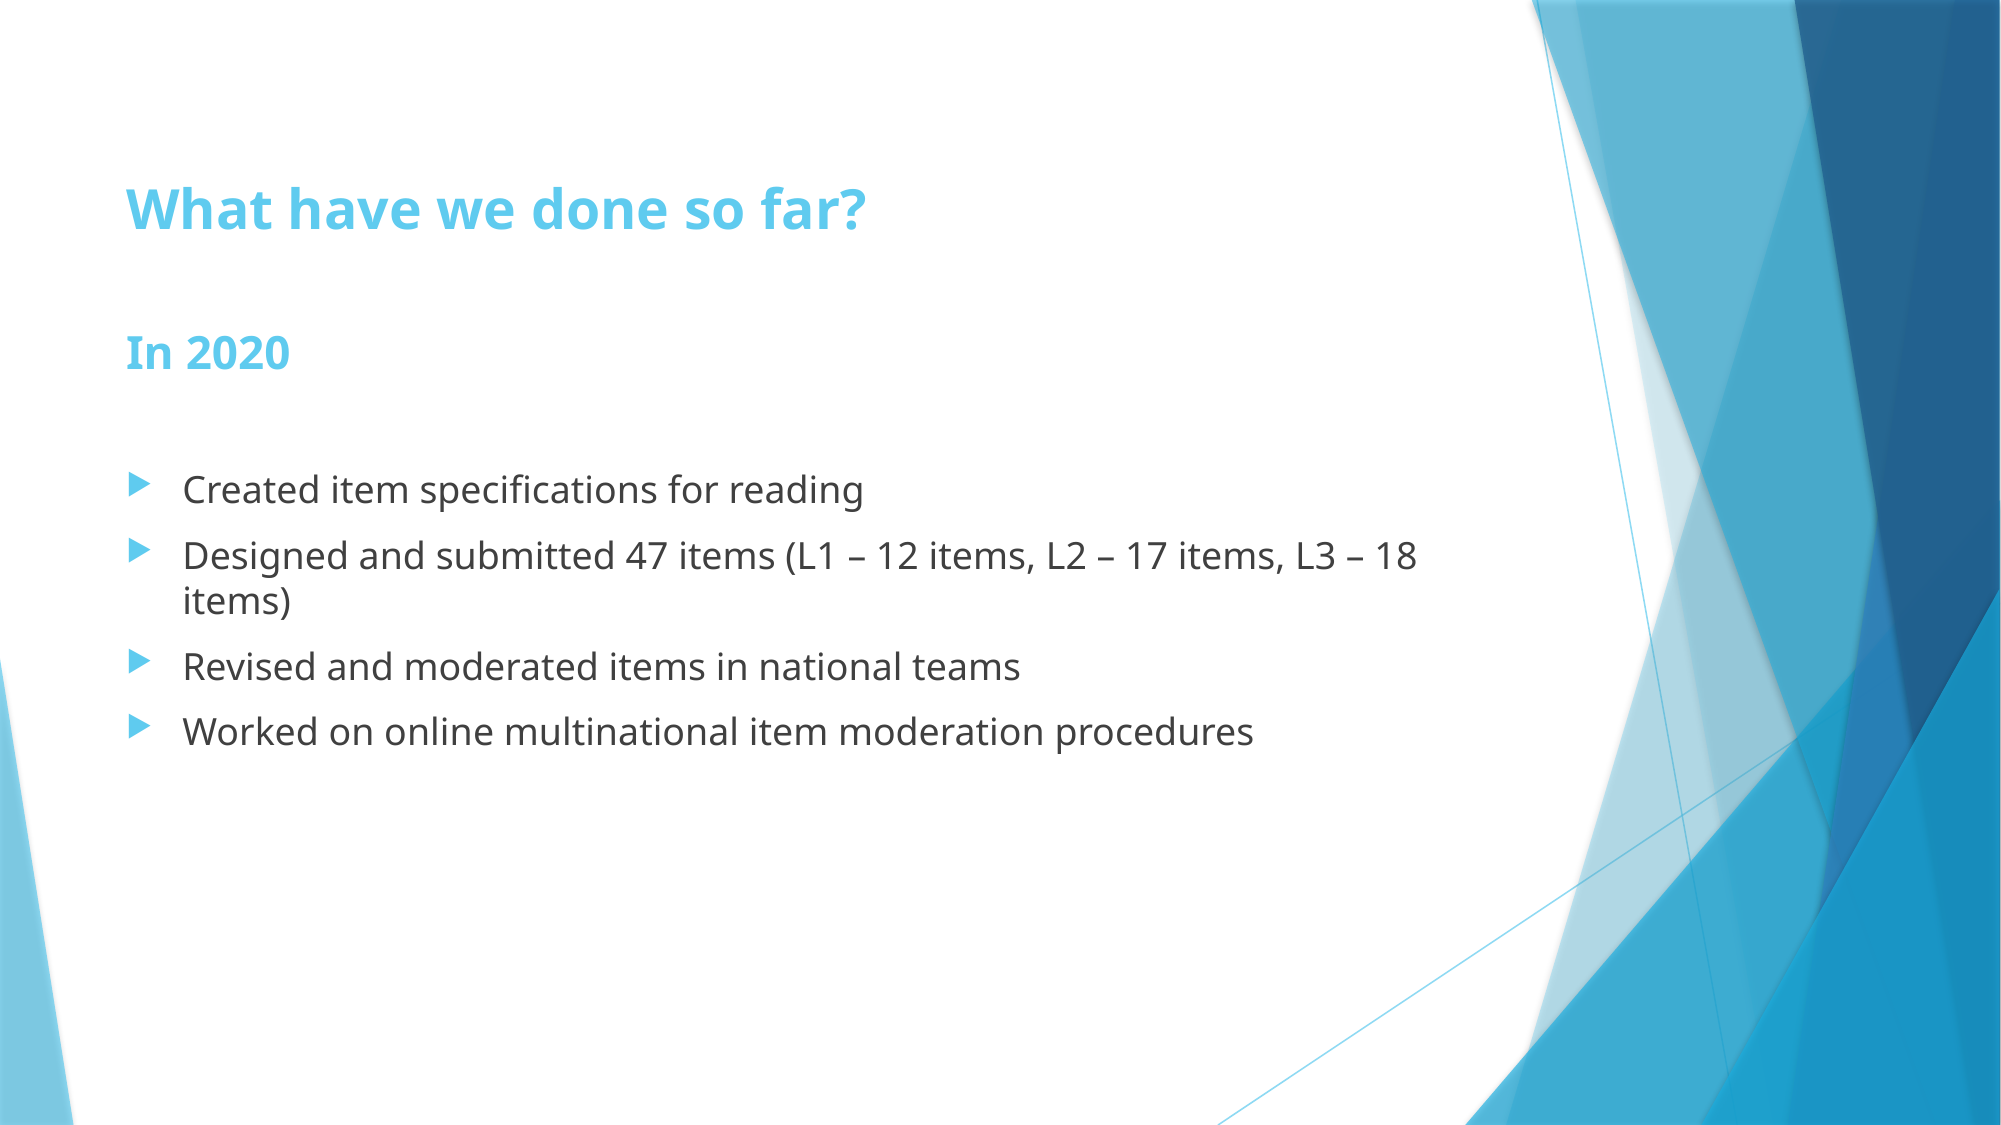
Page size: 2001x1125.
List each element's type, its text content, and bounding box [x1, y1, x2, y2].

list In 2020 Created item specifications for reading Designed and submitted 47 items (L1 – 12 items, L2 – 17 items, L3 – 18 items) Revised and moderated items in national teams Worked on online multinational item moderation procedures [111, 316, 1522, 1070]
title What have we done so far? [111, 99, 1522, 316]
